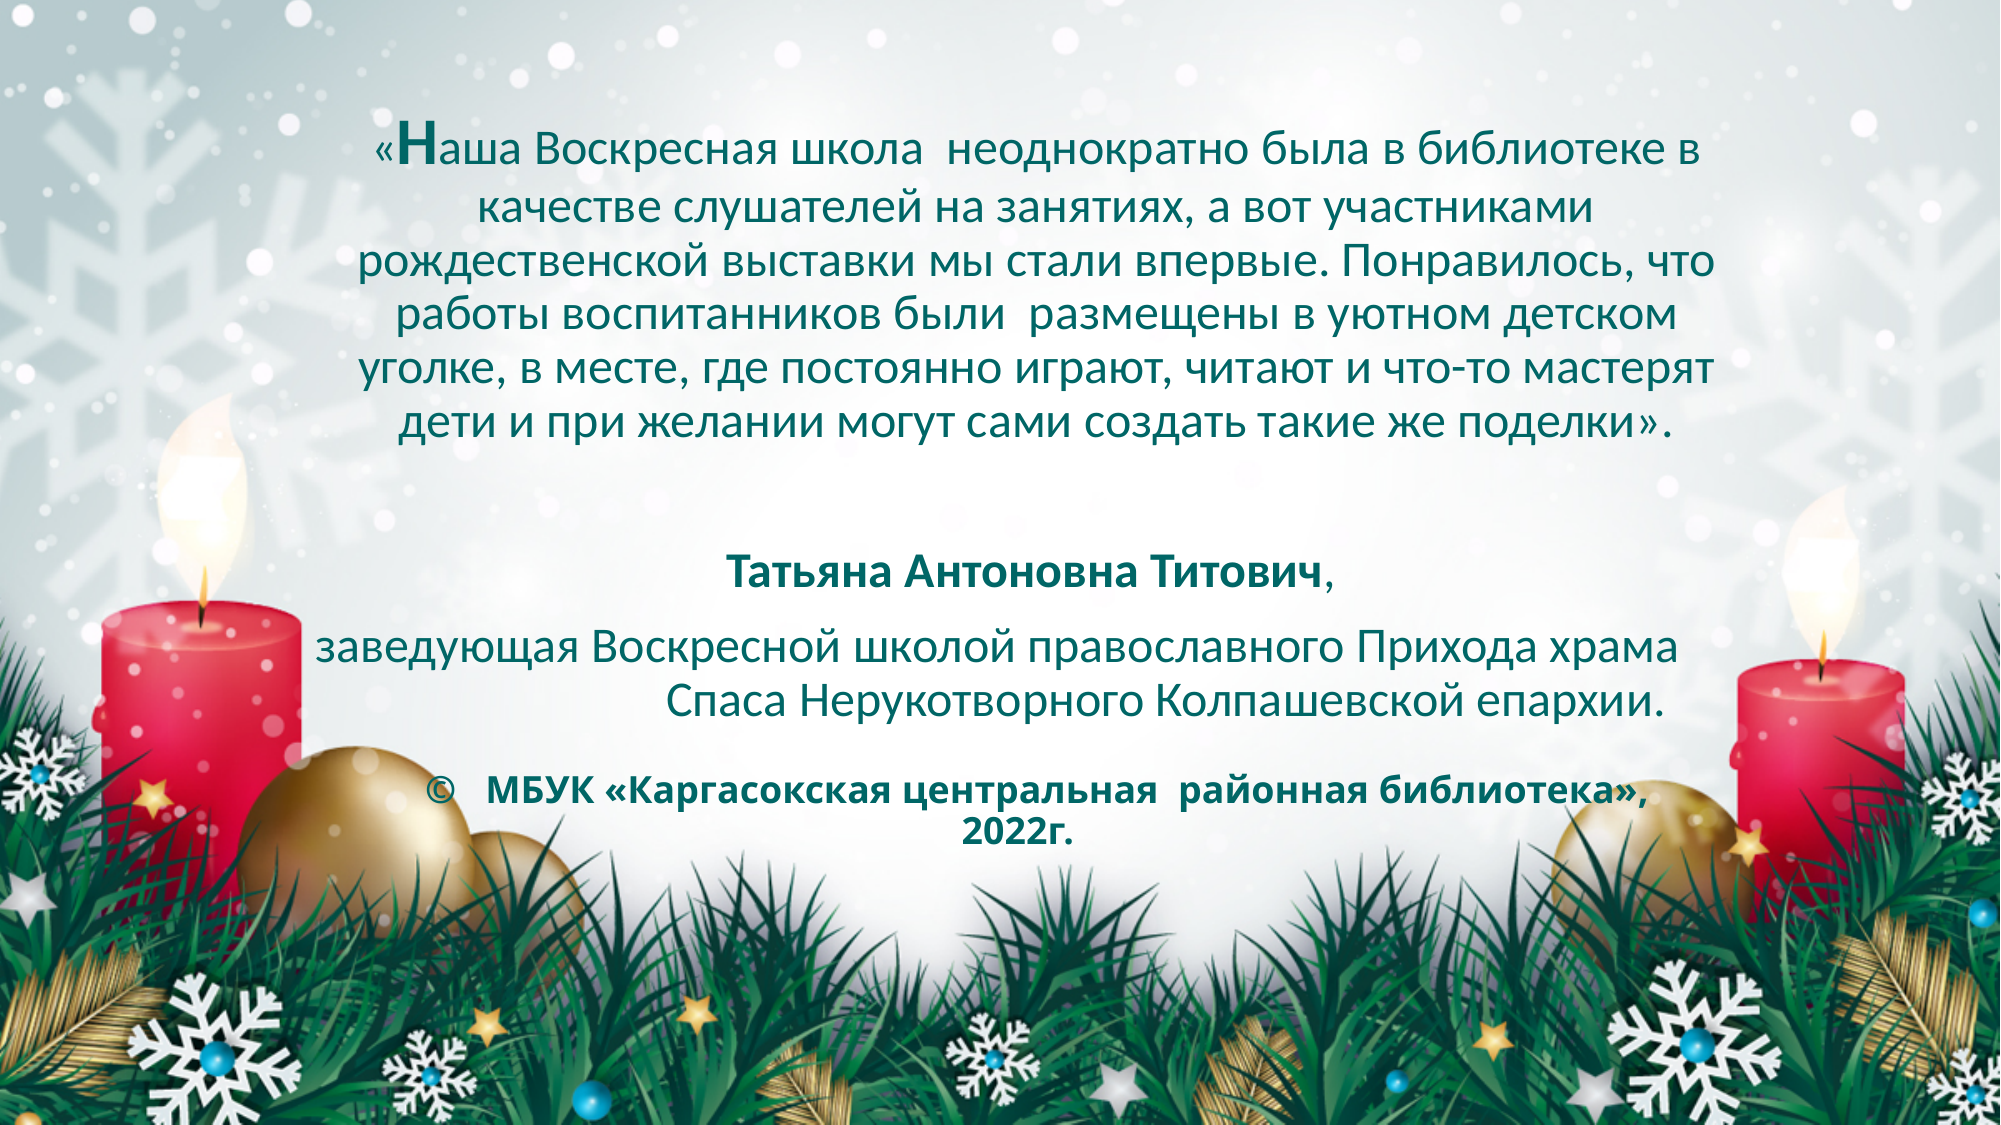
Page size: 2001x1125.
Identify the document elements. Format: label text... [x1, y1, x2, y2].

list © МБУК «Каргасокская центральная районная библиотека», 2022г. [370, 767, 1666, 856]
picture [0, 0, 2000, 1125]
subtitle «Наша Воскресная школа неоднократно была в библиотеке в качестве слушателей на занятиях, а вот участниками рождественской выставки мы стали впервые. Понравилось, что работы воспитанников были размещены в уютном детском уголке, в месте, где постоянно играют, читают и что-то мастерят дети и при желании могут сами создать такие же поделки». Татьяна Антоновна Титович, заведующая Воскресной школой православного Прихода храма Спаса Нерукотворного Колпашевской епархии. [300, 202, 1774, 693]
